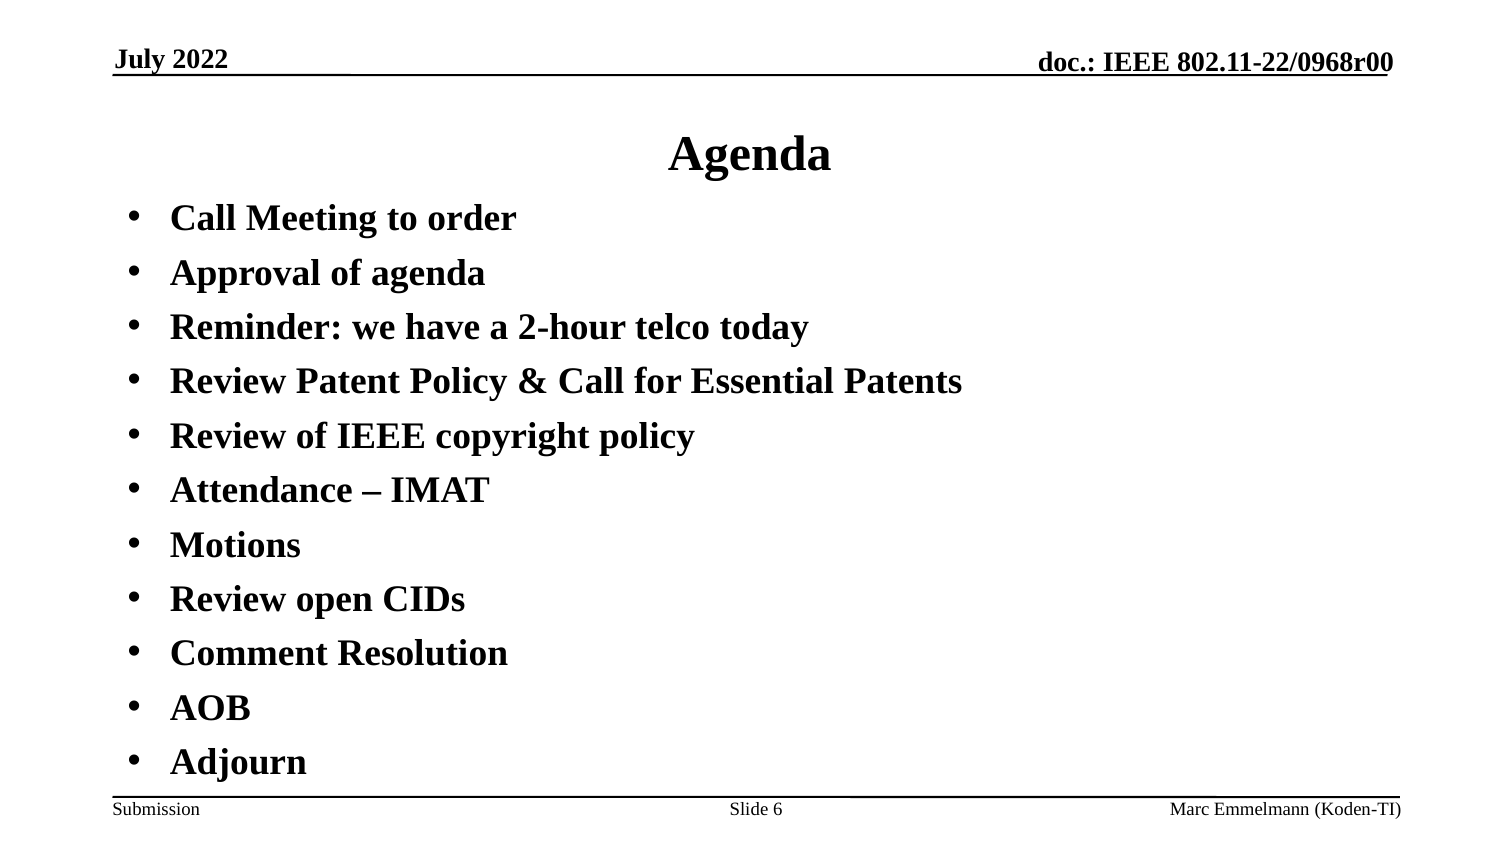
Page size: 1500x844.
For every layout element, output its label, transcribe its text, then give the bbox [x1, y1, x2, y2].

slide_number Slide 6 [712, 796, 800, 842]
footer Marc Emmelmann (Koden-TI) [878, 796, 1402, 820]
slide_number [114, 40, 423, 75]
title Agenda [112, 84, 1388, 216]
list Call Meeting to order Approval of agenda Reminder: we have a 2-hour telco today Review Patent Policy & Call for Essential Patents Review of IEEE copyright policy Attendance – IMAT Motions Review open CIDs Comment Resolution AOB Adjourn [112, 185, 1353, 692]
